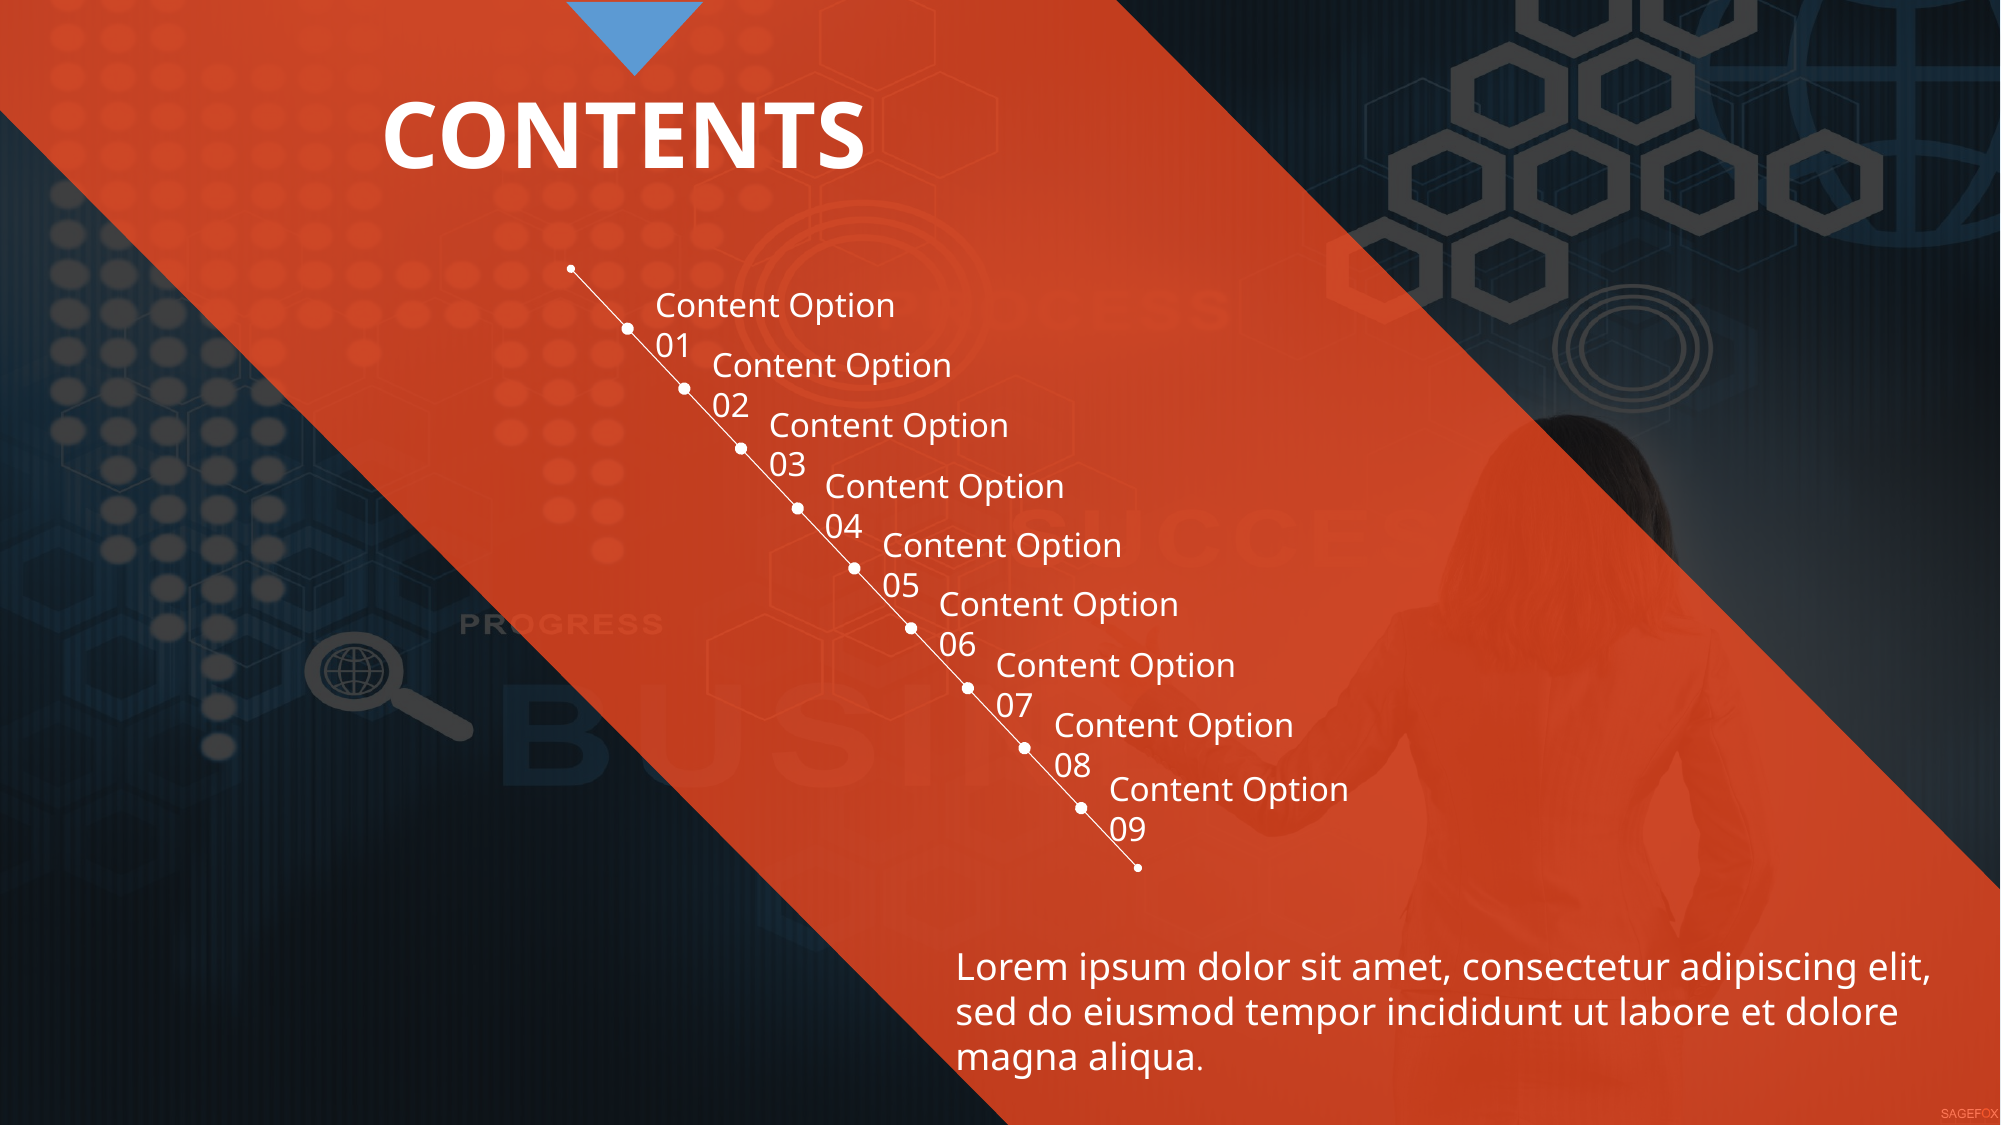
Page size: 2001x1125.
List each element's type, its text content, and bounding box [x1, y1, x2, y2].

text_box Content Option 03 [753, 396, 1054, 491]
text_box Content Option 01 [640, 277, 941, 372]
text_box Content Option 07 [980, 636, 1281, 732]
text_box Lorem ipsum dolor sit amet, consectetur adipiscing elit, sed do eiusmod tempor incididunt ut labore et dolore magna aliqua. [940, 935, 2000, 1085]
text_box Content Option 09 [1093, 761, 1394, 856]
text_box Content Option 08 [1038, 696, 1339, 792]
text_box CONTENTS [324, 69, 924, 194]
text_box Content Option 06 [924, 576, 1224, 671]
text_box Content Option 04 [809, 458, 1110, 553]
text_box Content Option 05 [867, 517, 1168, 612]
text_box [967, 1085, 2000, 1125]
text_box [0, 0, 2000, 1058]
text_box [563, 0, 706, 78]
text_box Content Option 02 [697, 336, 998, 432]
